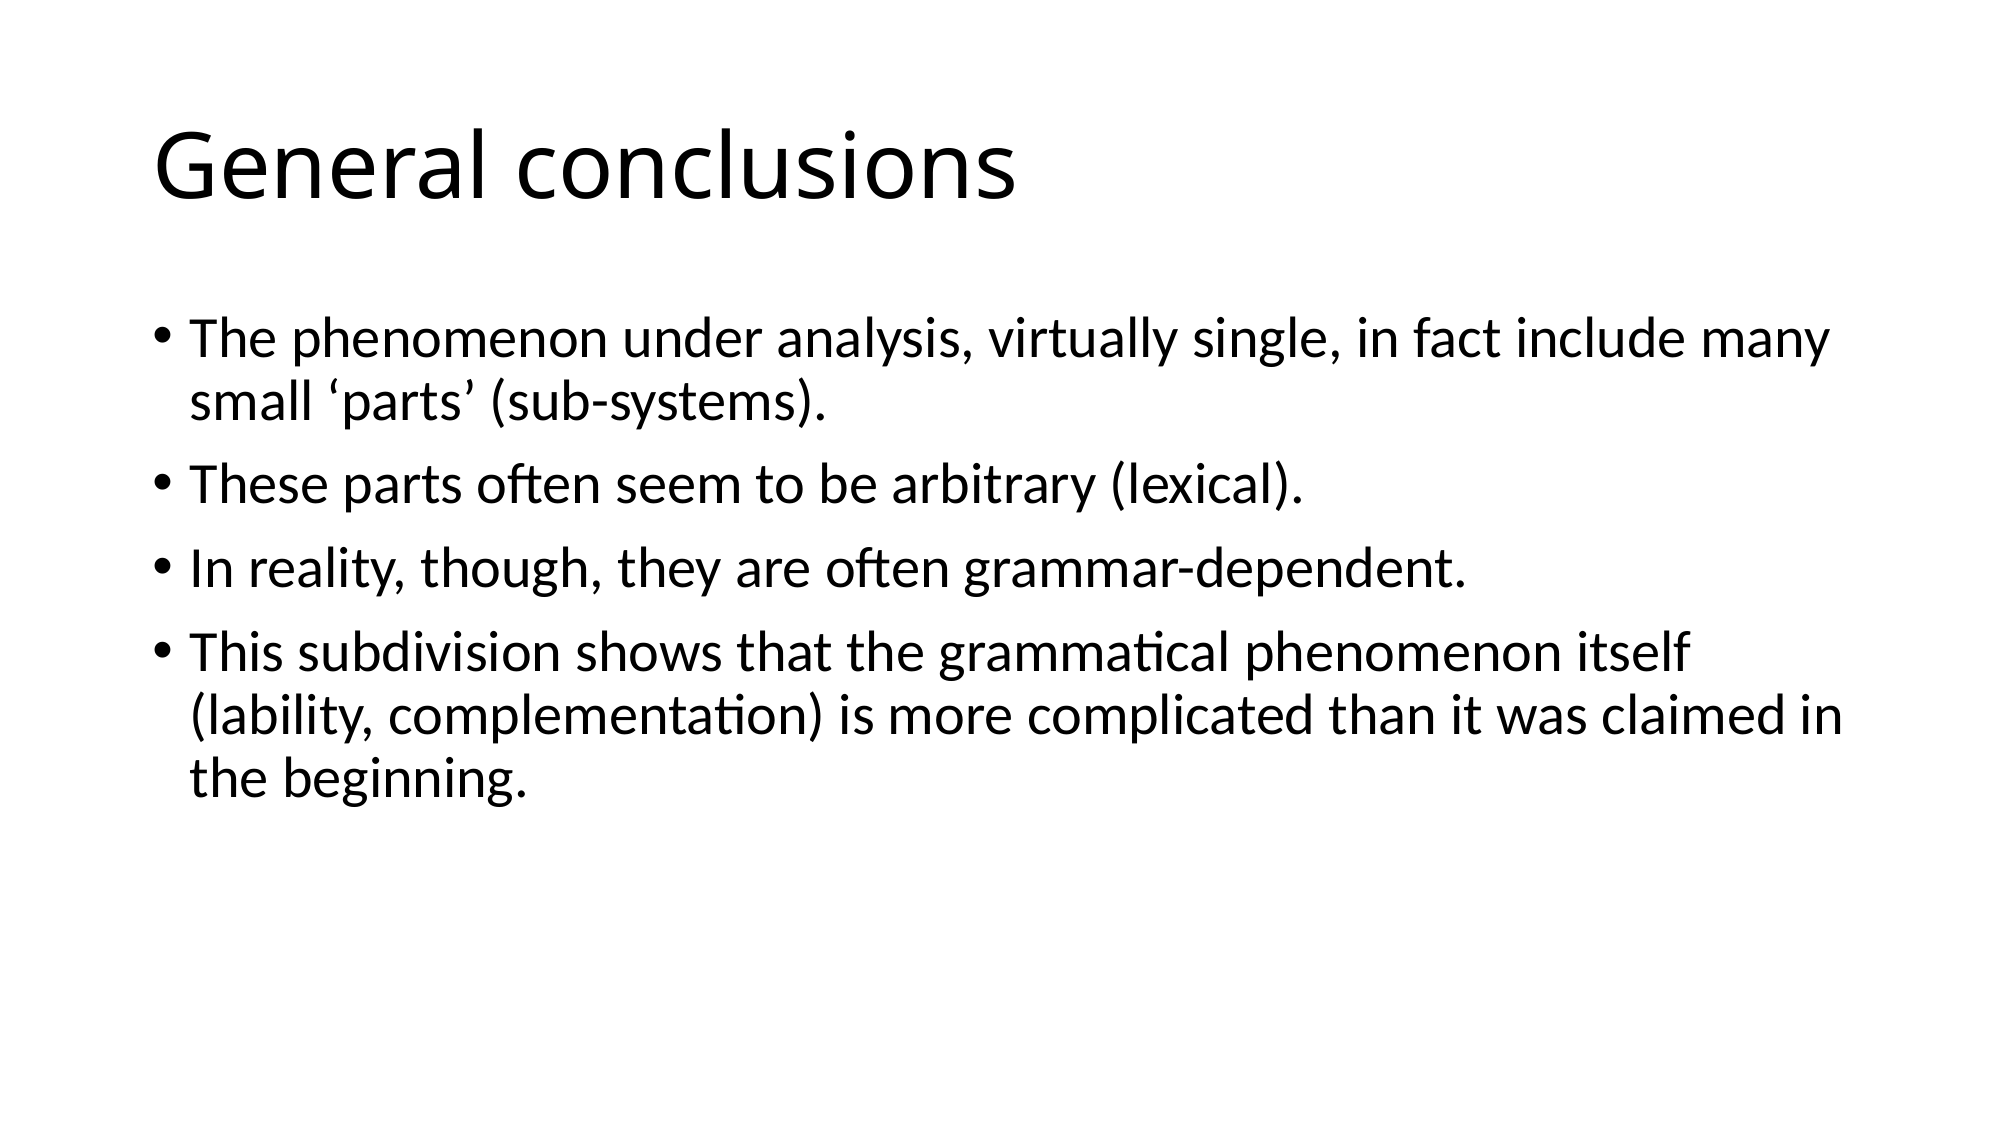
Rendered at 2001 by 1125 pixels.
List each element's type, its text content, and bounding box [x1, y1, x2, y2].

title General conclusions [137, 59, 1863, 278]
list The phenomenon under analysis, virtually single, in fact include many small ‘parts’ (sub-systems). These parts often seem to be arbitrary (lexical). In reality, though, they are often grammar-dependent. This subdivision shows that the grammatical phenomenon itself (lability, complementation) is more complicated than it was claimed in the beginning. [137, 299, 1863, 1014]
